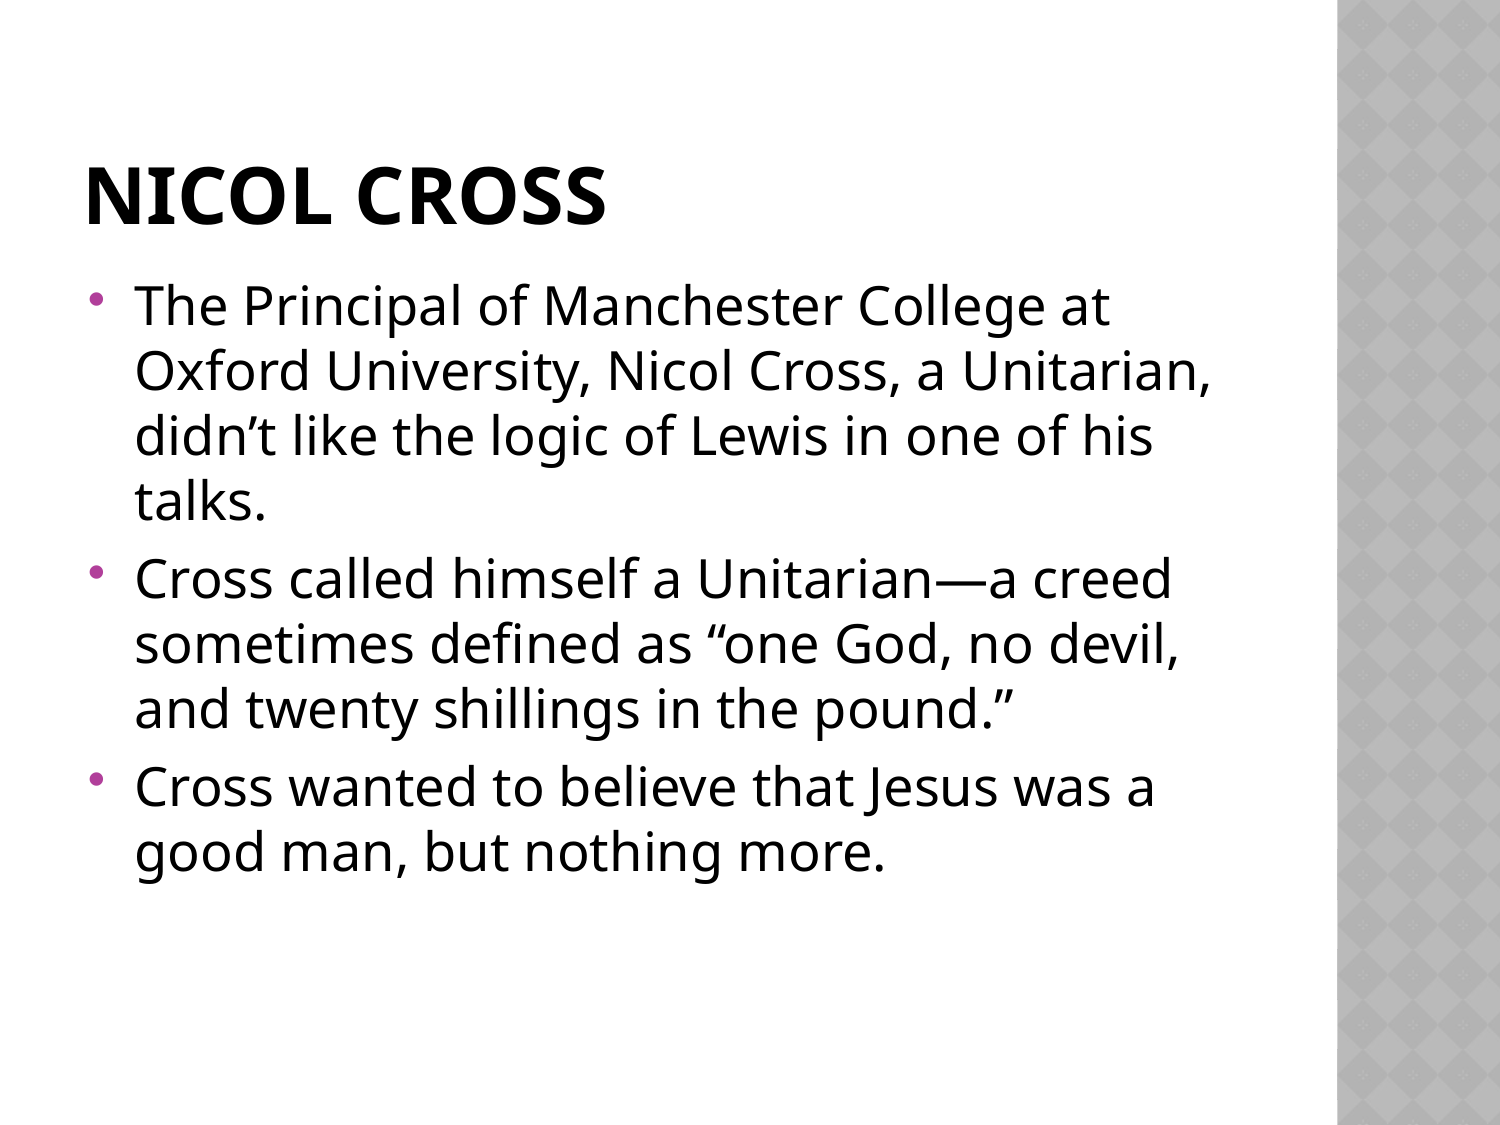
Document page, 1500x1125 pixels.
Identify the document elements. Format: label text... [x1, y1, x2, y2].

list The Principal of Manchester College at Oxford University, Nicol Cross, a Unitarian, didn’t like the logic of Lewis in one of his talks. Cross called himself a Unitarian—a creed sometimes defined as “one God, no devil, and twenty shillings in the pound.” Cross wanted to believe that Jesus was a good man, but nothing more. [75, 264, 1263, 1059]
title Nicol cross [75, 52, 1263, 240]
